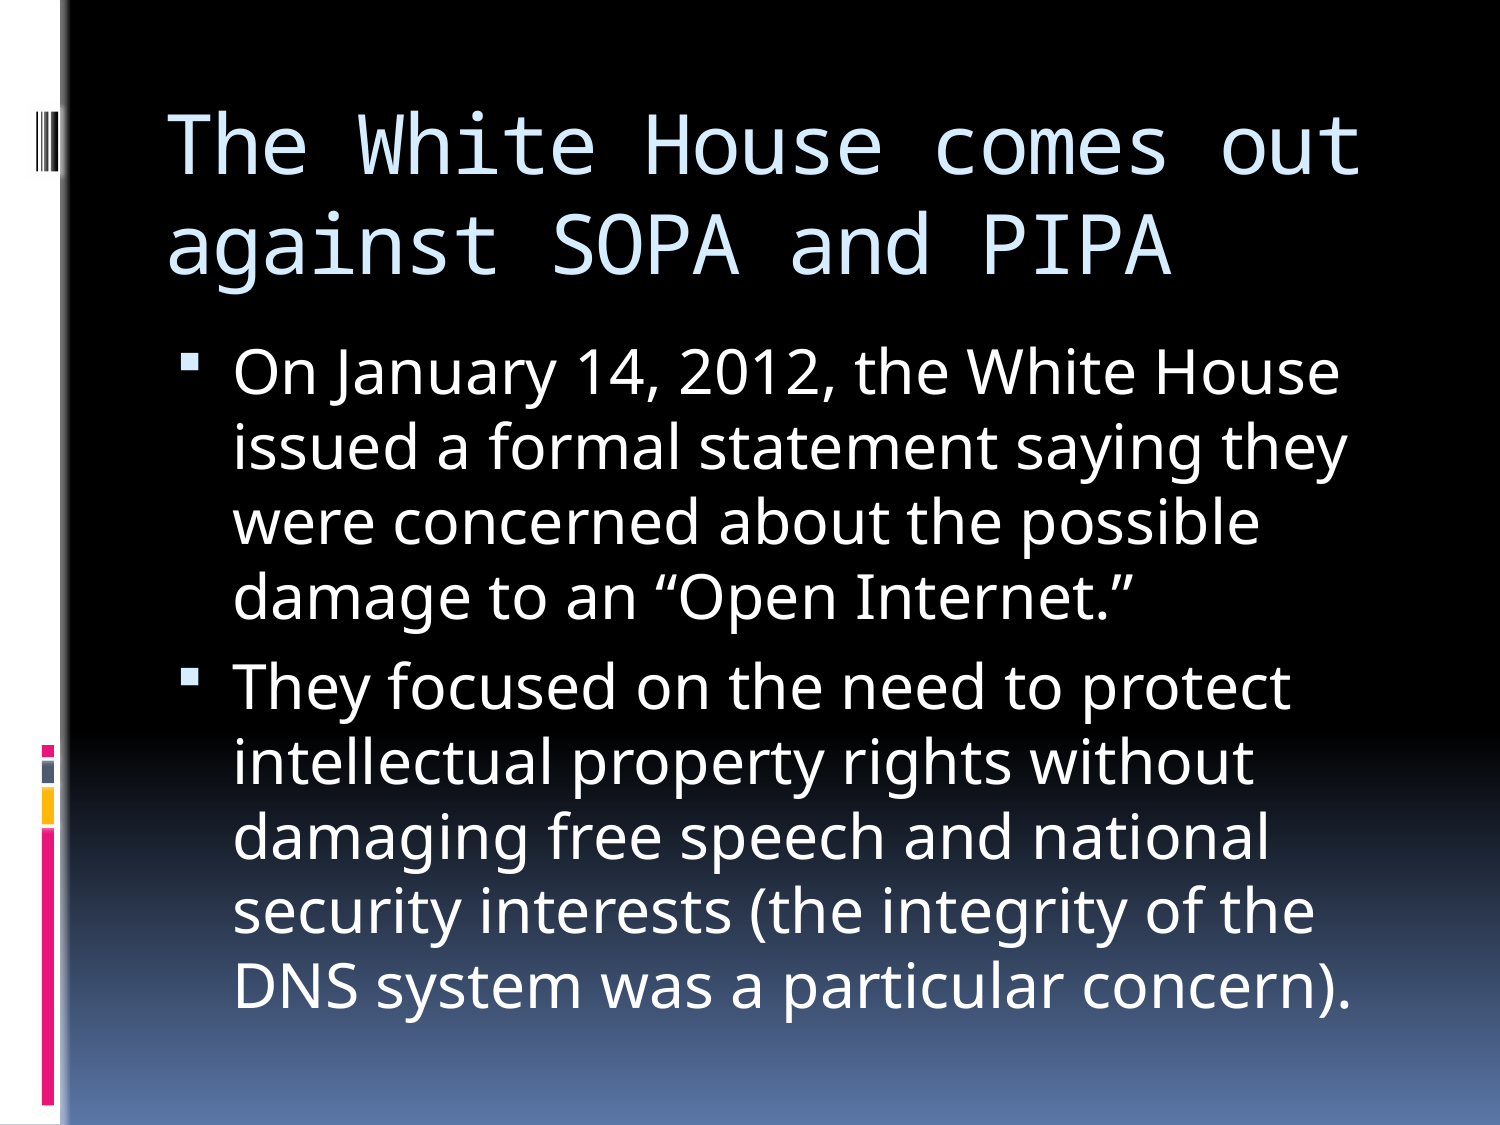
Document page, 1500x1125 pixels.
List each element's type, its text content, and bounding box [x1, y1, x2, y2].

title The White House comes out against SOPA and PIPA [150, 83, 1425, 234]
list On January 14, 2012, the White House issued a formal statement saying they were concerned about the possible damage to an “Open Internet.” They focused on the need to protect intellectual property rights without damaging free speech and national security interests (the integrity of the DNS system was a particular concern). [150, 324, 1425, 1075]
